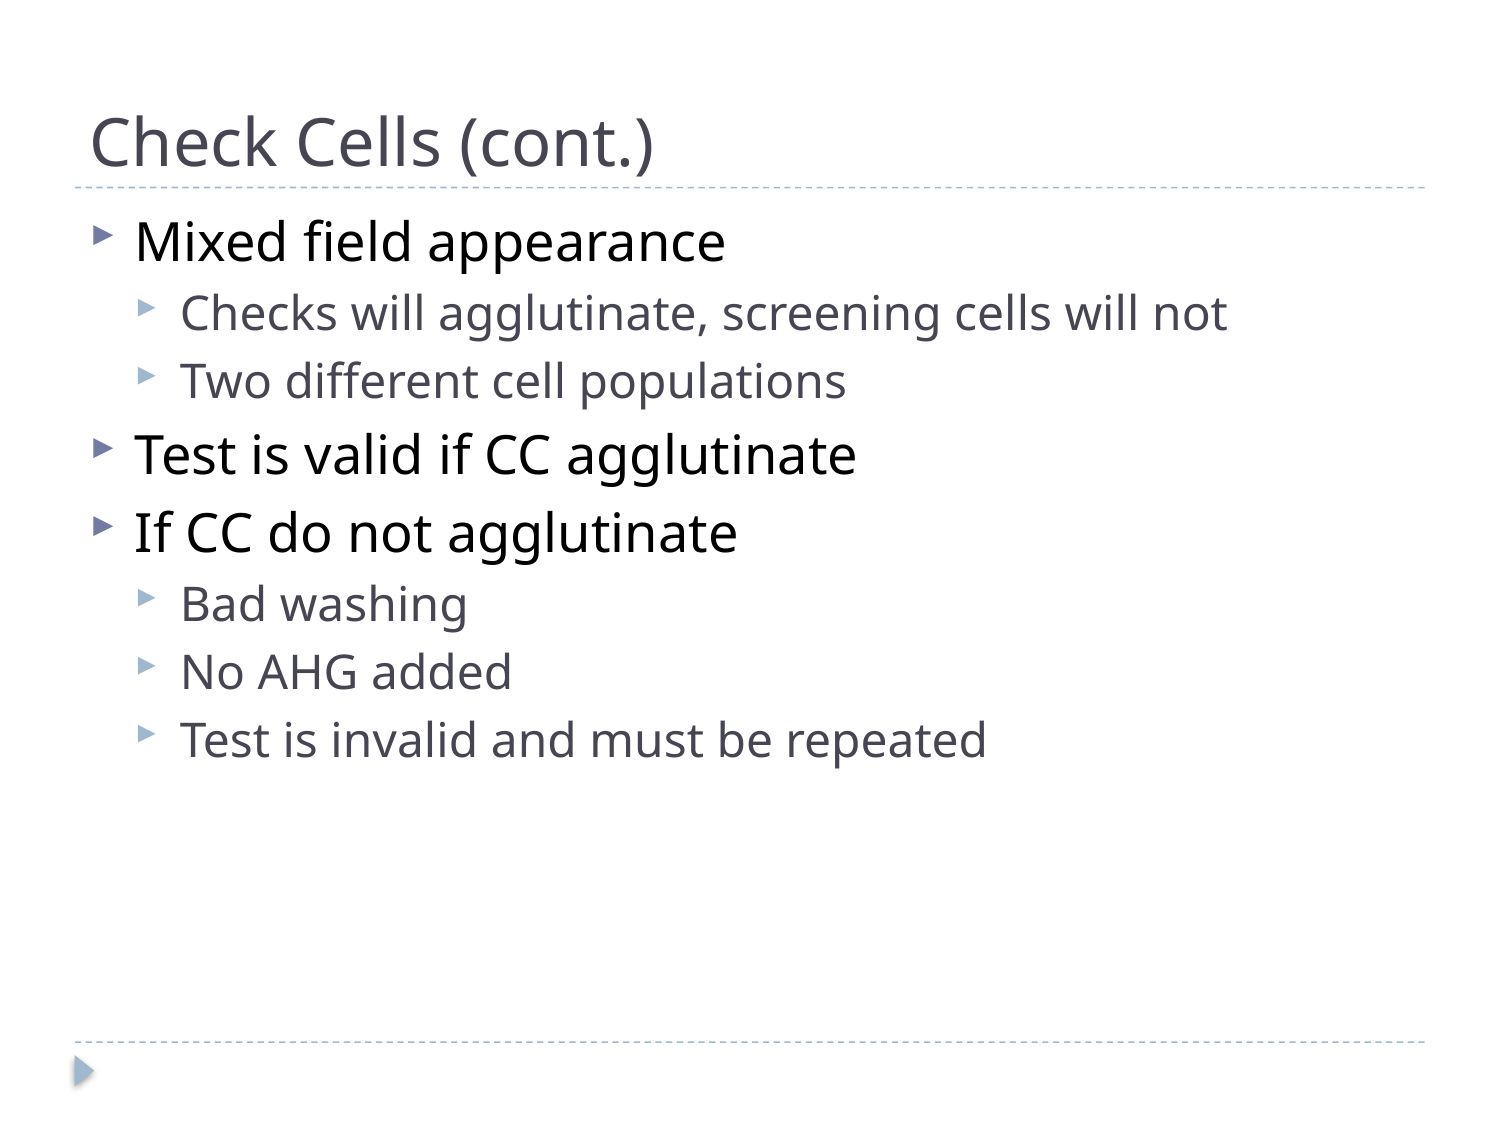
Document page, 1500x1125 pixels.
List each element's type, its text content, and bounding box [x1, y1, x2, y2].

title Check Cells (cont.) [75, 24, 1425, 188]
list Mixed field appearance Checks will agglutinate, screening cells will not Two different cell populations Test is valid if CC agglutinate If CC do not agglutinate Bad washing No AHG added Test is invalid and must be repeated [75, 200, 1425, 1010]
